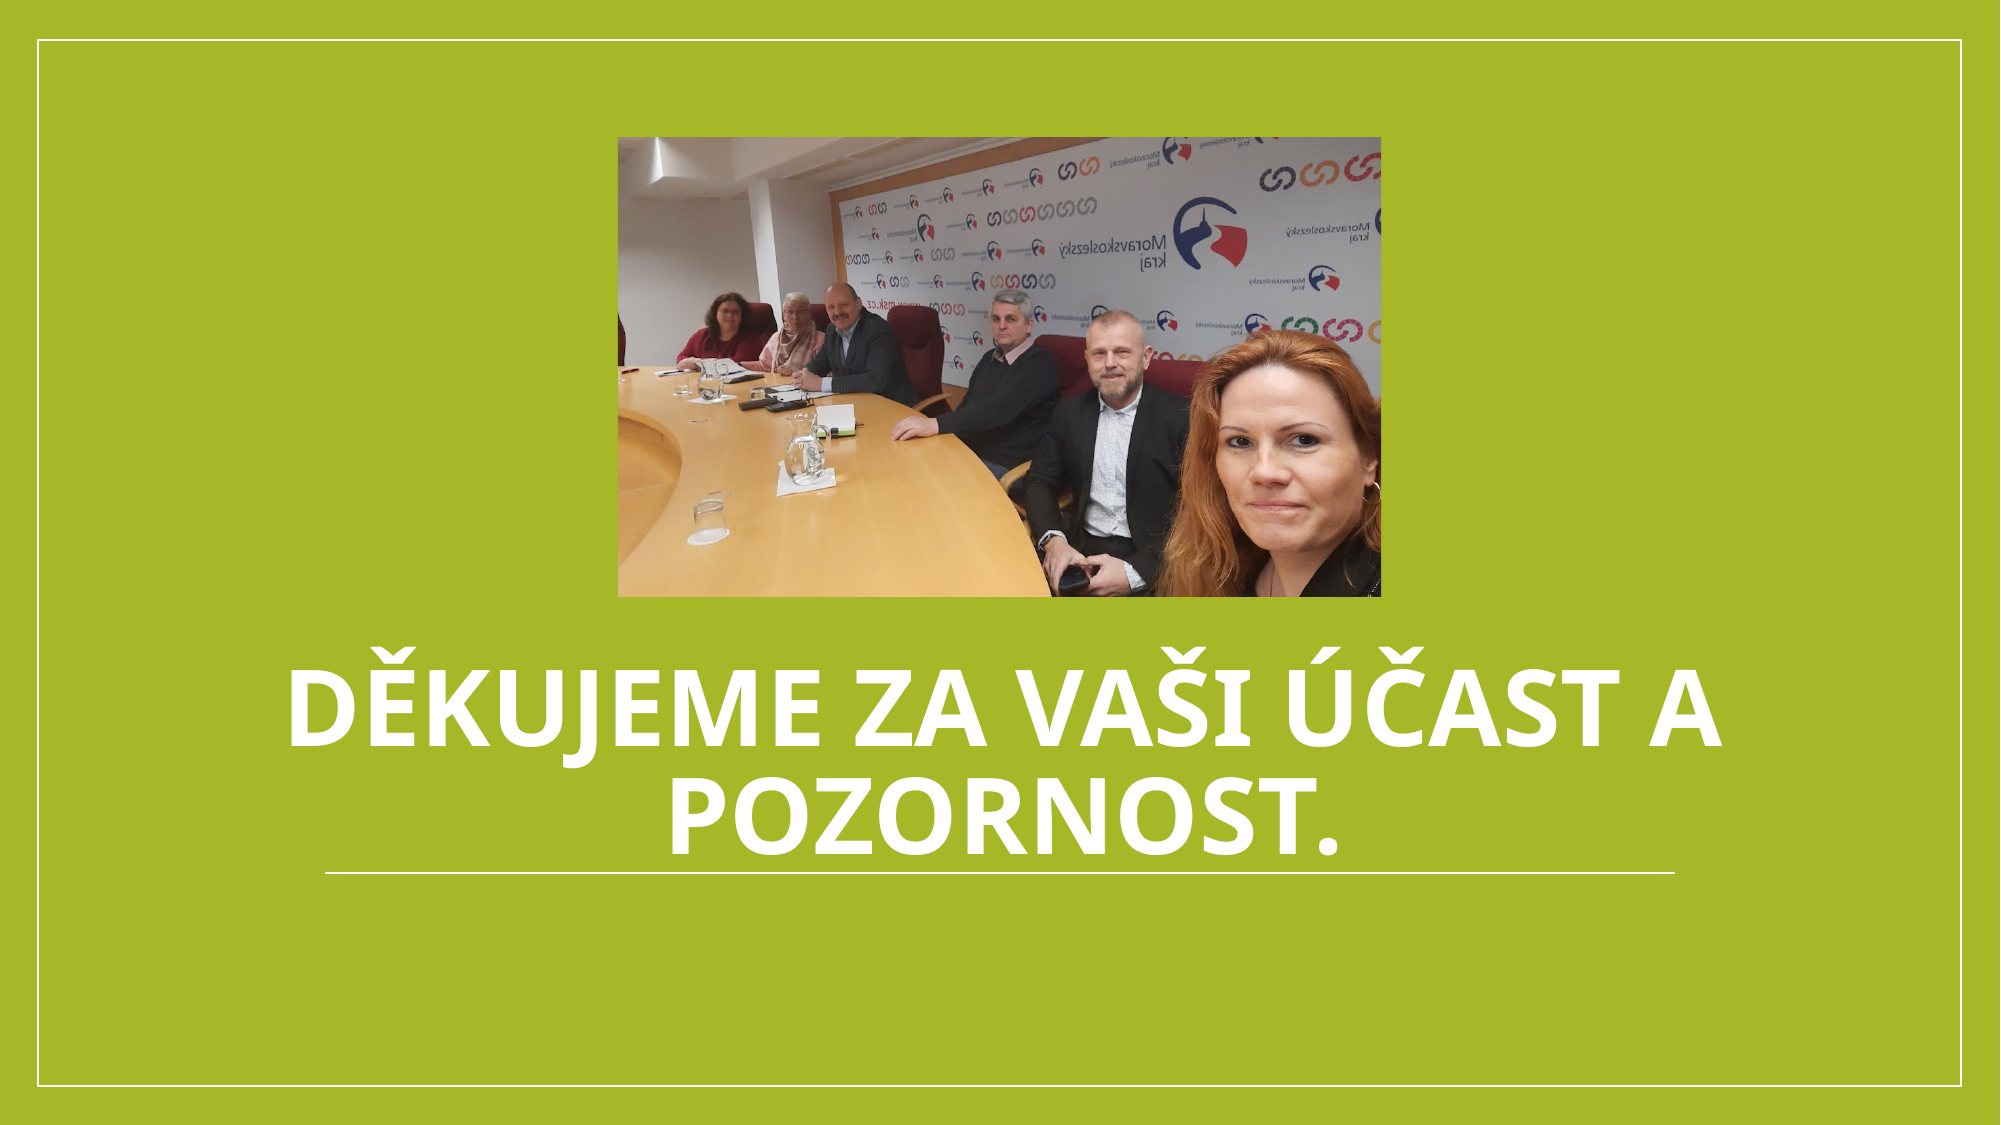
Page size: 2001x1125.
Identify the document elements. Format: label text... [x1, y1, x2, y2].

picture [617, 137, 1382, 597]
text_box [36, 38, 1963, 1088]
title Děkujeme za vaši účast a pozornost. [80, 628, 1927, 884]
